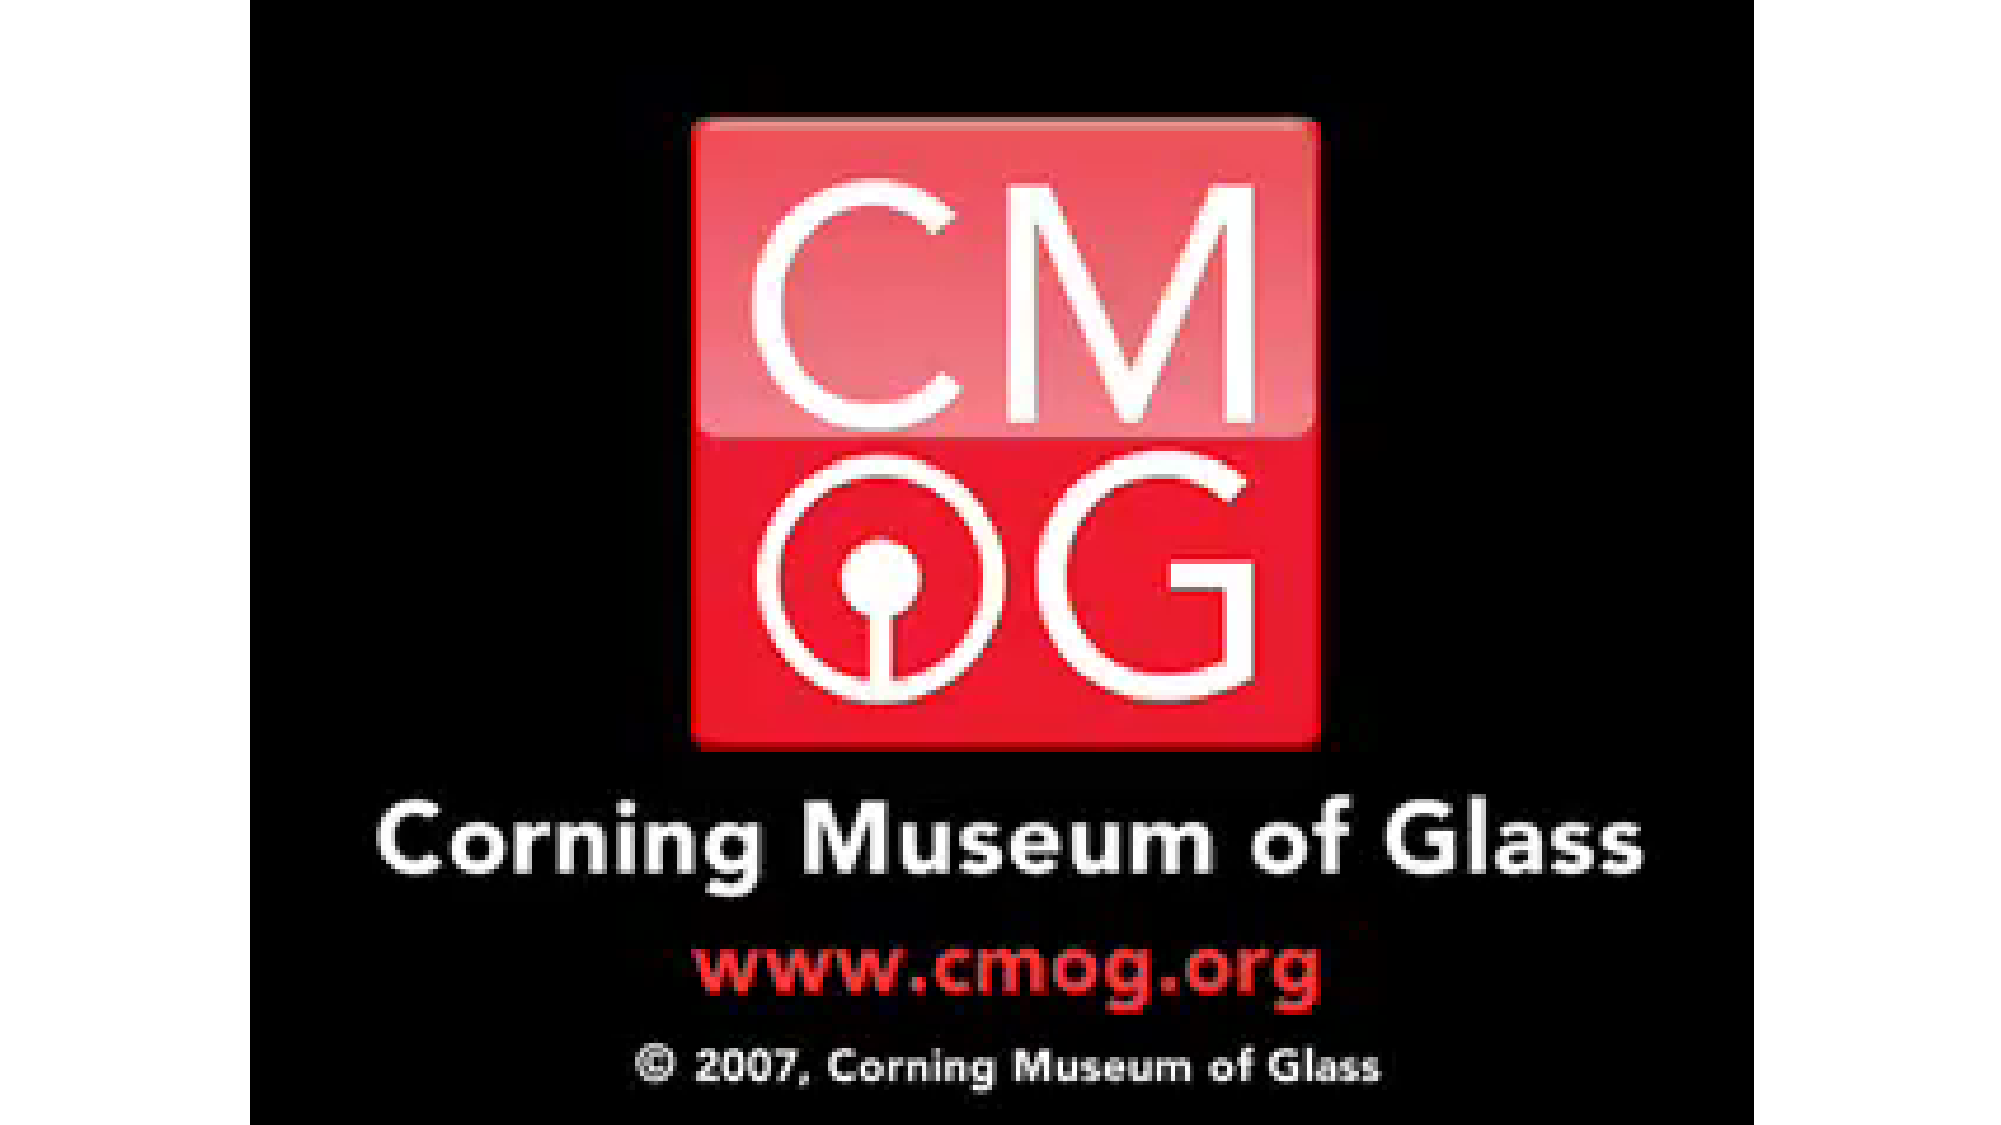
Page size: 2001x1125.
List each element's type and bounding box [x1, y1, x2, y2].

text_box [249, 0, 1755, 1125]
